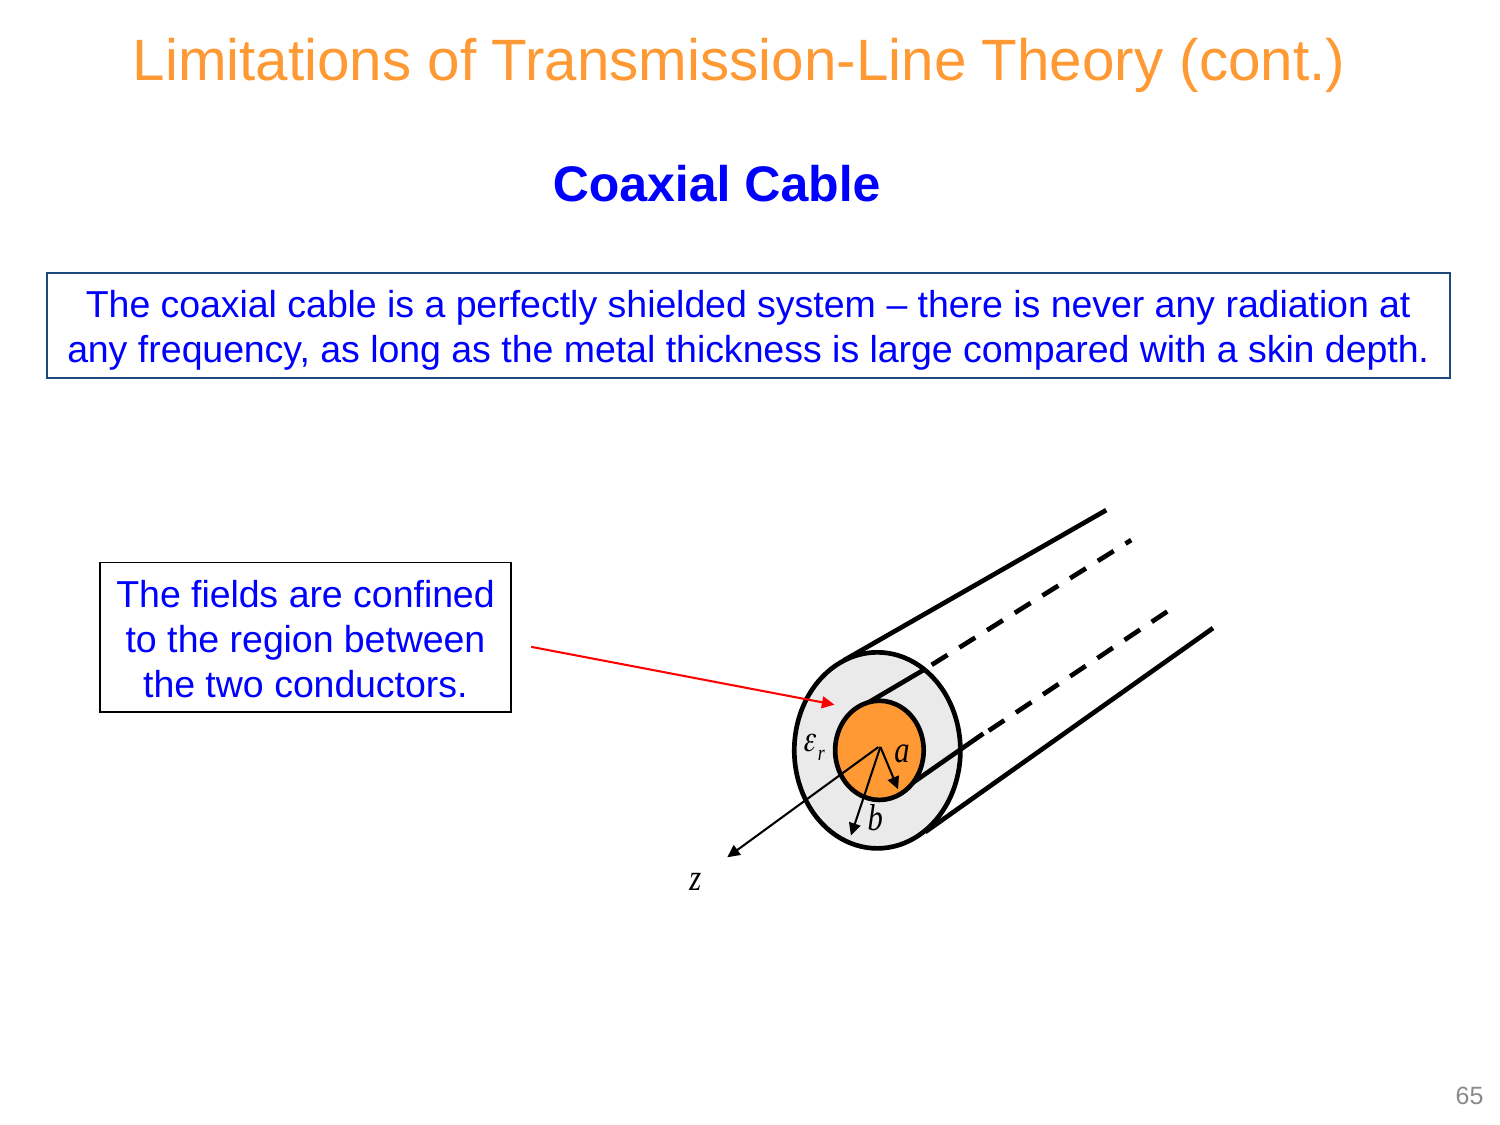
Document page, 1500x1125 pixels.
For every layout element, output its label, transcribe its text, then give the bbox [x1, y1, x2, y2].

text_box Limitations of Transmission-Line Theory (cont.) [52, 15, 1427, 100]
text_box Coaxial Cable [538, 143, 896, 219]
text_box The fields are confined to the region between the two conductors. [99, 562, 511, 713]
text_box The coaxial cable is a perfectly shielded system – there is never any radiation at any frequency, as long as the metal thickness is large compared with a skin depth. [46, 273, 1450, 378]
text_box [530, 646, 835, 705]
slide_number 65 [1148, 1065, 1499, 1125]
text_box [683, 509, 1214, 897]
